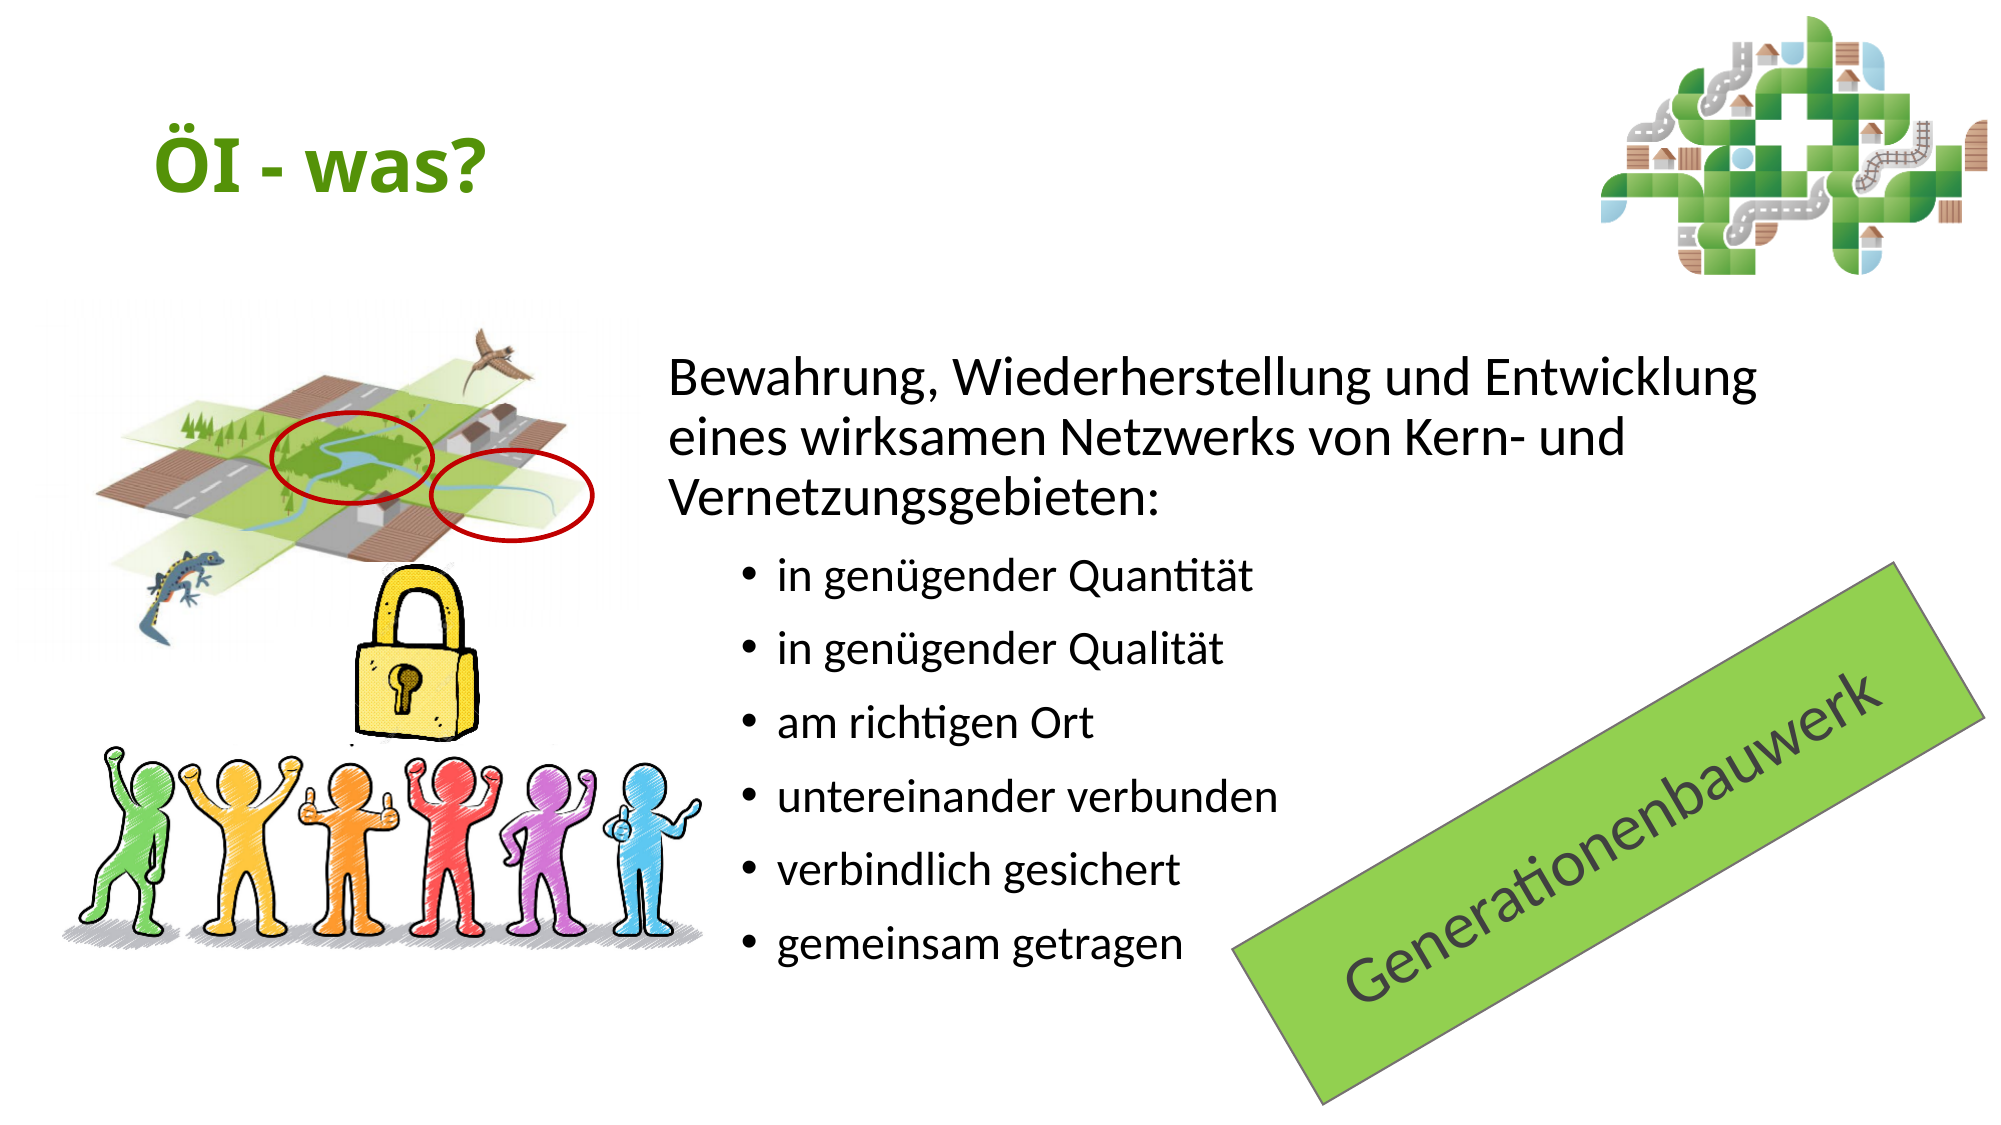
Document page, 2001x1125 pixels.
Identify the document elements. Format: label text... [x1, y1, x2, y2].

title ÖI - was? [137, 59, 1598, 278]
picture [1598, 13, 2000, 278]
list Bewahrung, Wiederherstellung und Entwicklung eines wirksamen Netzwerks von Kern- und Vernetzungsgebieten: in genügender Quantität in genügender Qualität am richtigen Ort untereinander verbunden verbindlich gesichert gemeinsam getragen [653, 339, 1874, 984]
picture [15, 299, 715, 966]
text_box Generationenbauwerk [1230, 561, 1986, 1106]
